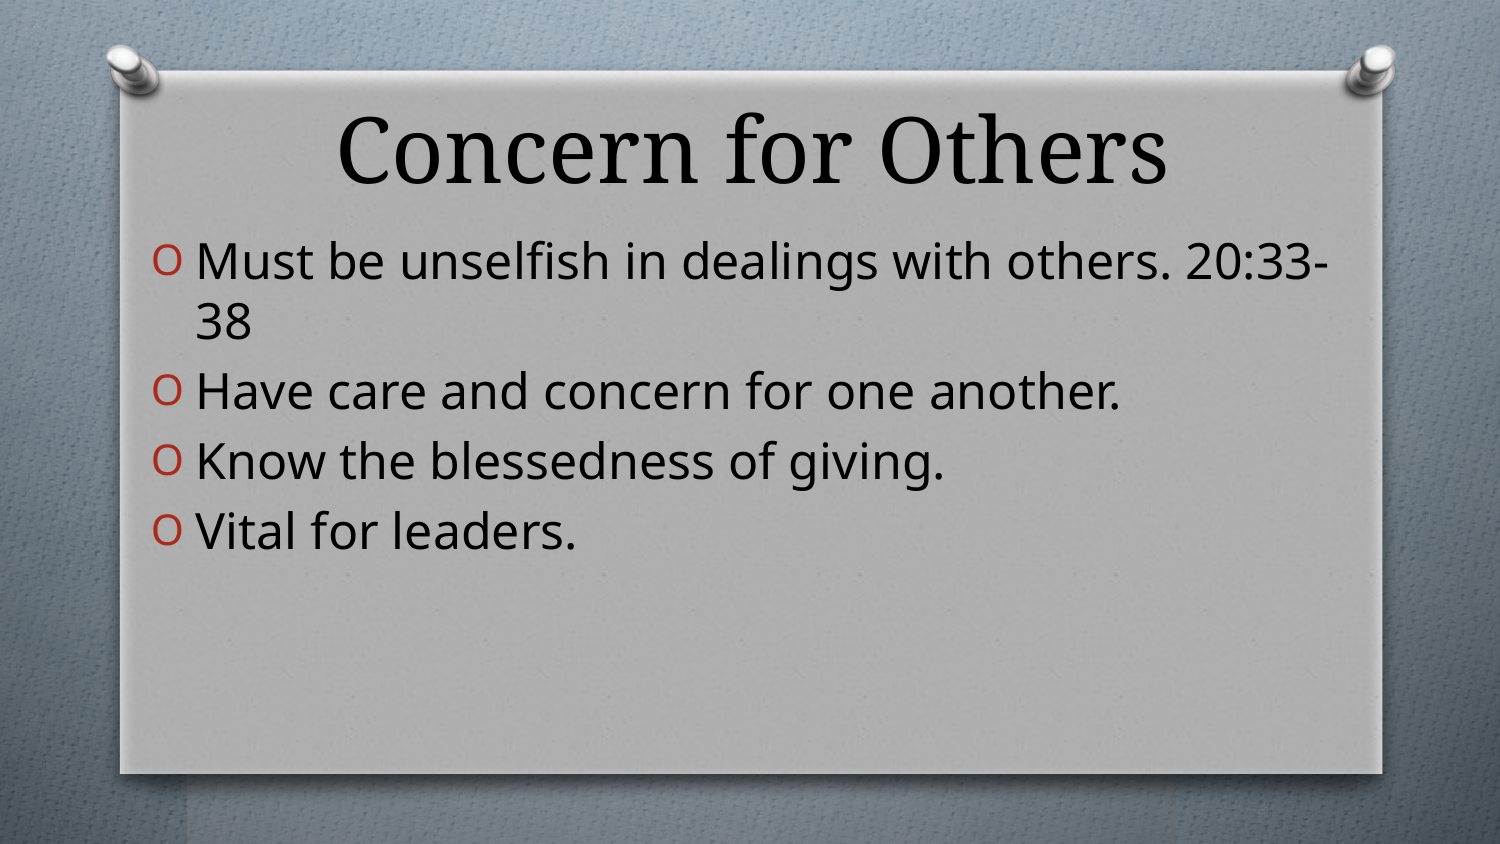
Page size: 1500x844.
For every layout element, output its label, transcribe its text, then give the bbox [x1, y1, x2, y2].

list Must be unselfish in dealings with others. 20:33-38 Have care and concern for one another. Know the blessedness of giving. Vital for leaders. [135, 221, 1363, 705]
picture [80, 18, 192, 119]
title Concern for Others [181, 84, 1325, 210]
picture [1322, 22, 1433, 121]
